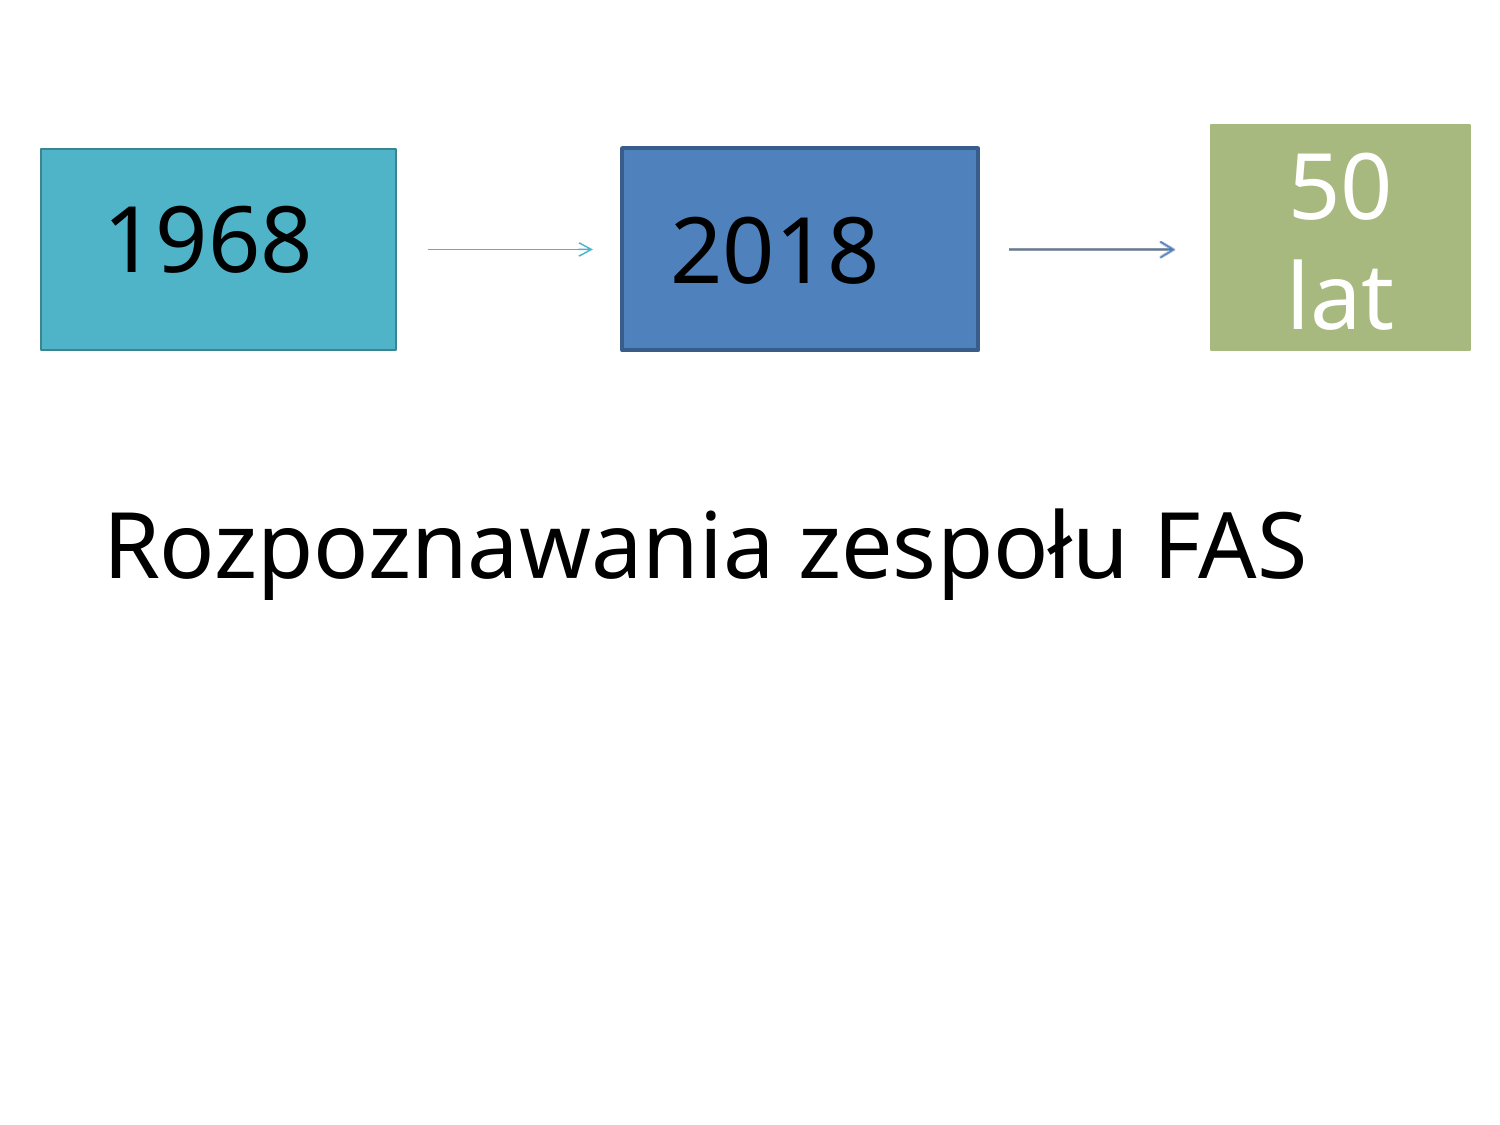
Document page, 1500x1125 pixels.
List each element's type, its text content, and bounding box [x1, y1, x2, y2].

text_box 1968 [88, 173, 396, 298]
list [619, 146, 980, 353]
text_box Rozpoznawania zespołu FAS [88, 479, 1412, 605]
text_box [40, 148, 397, 351]
text_box 50 lat [1210, 124, 1471, 351]
picture [1009, 236, 1189, 263]
